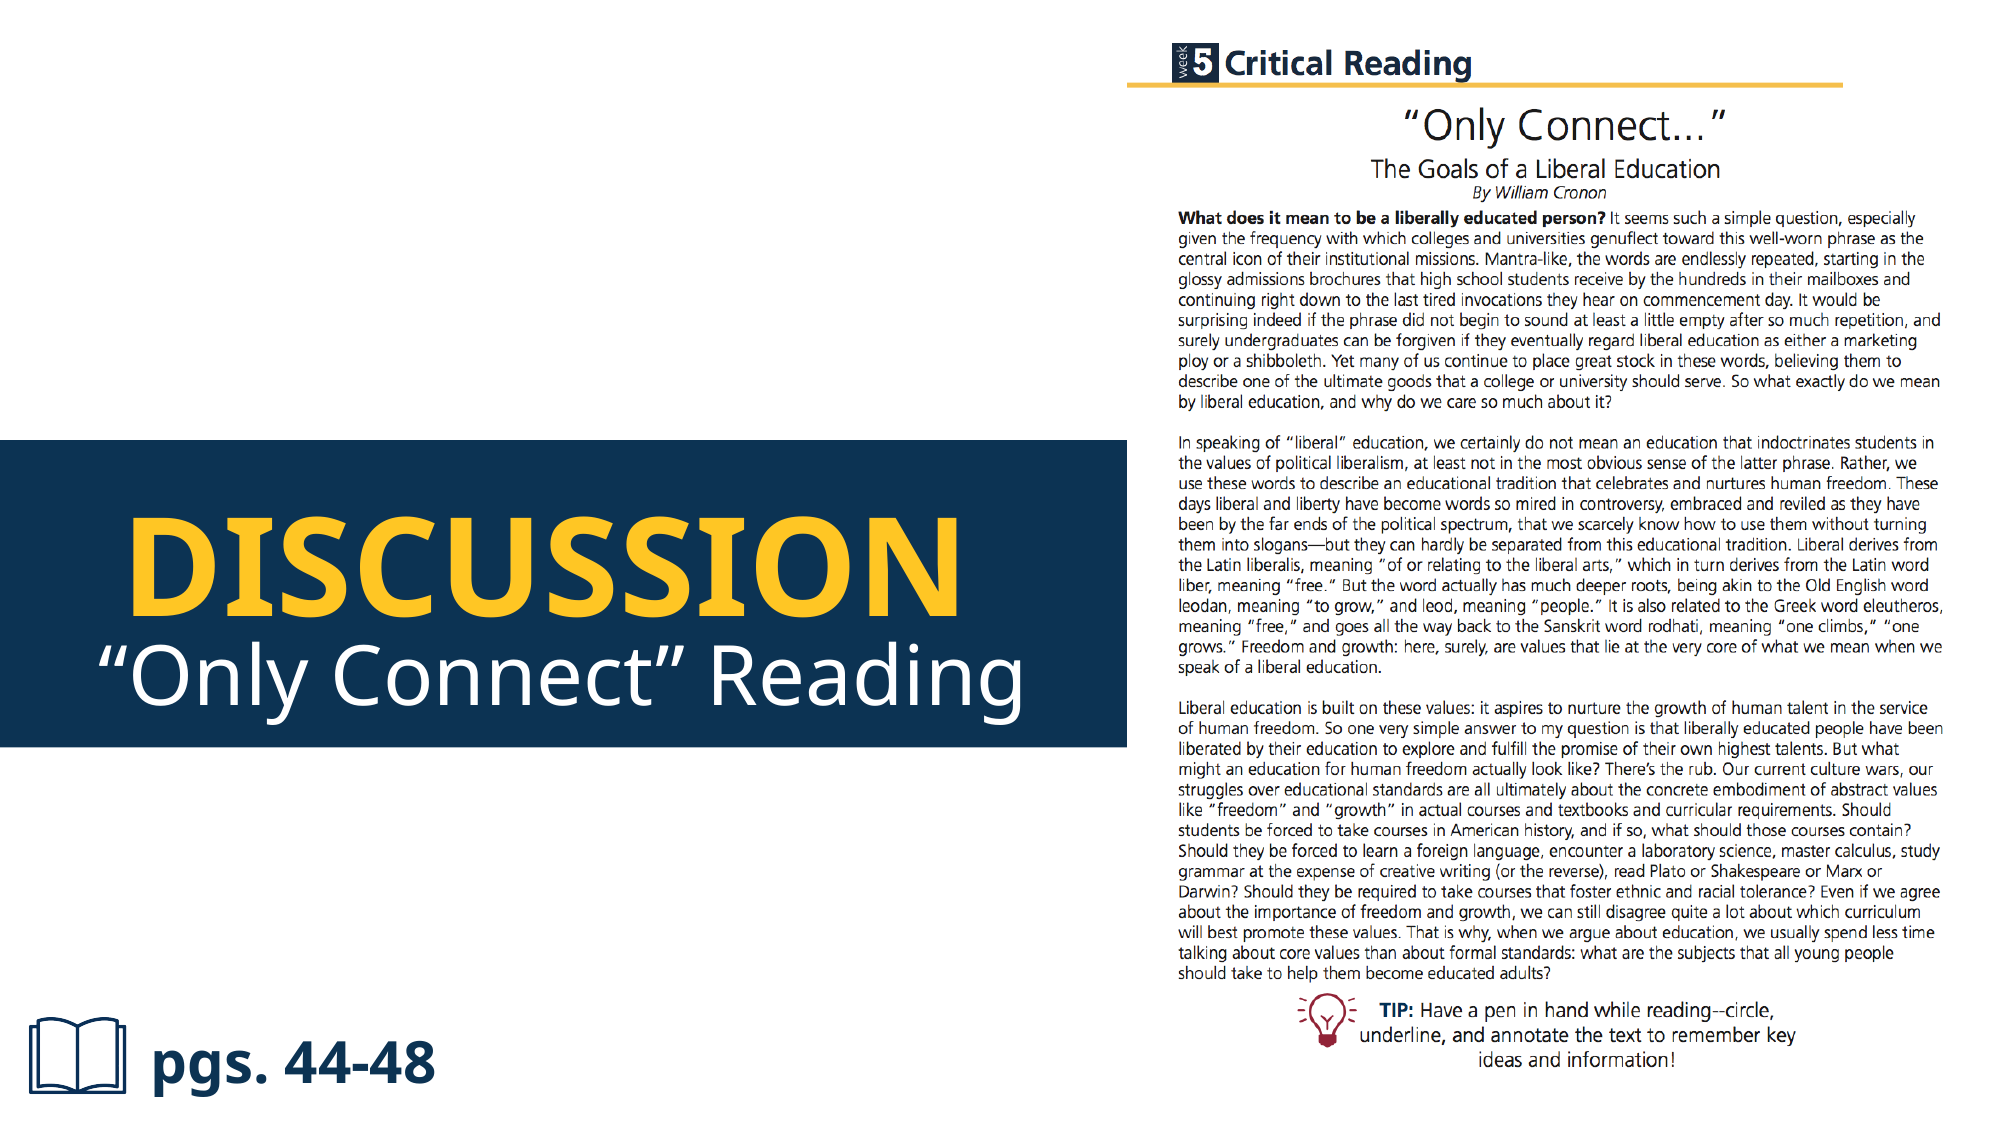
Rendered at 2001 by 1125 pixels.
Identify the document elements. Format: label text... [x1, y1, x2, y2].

text_box [0, 439, 1127, 471]
text_box pgs. 44-48 [136, 1017, 463, 1103]
picture [19, 993, 136, 1104]
picture [1127, 0, 1998, 1125]
text_box DISCUSSION [0, 471, 1127, 614]
text_box [0, 729, 1127, 748]
text_box “Only Connect” Reading [0, 614, 1127, 729]
